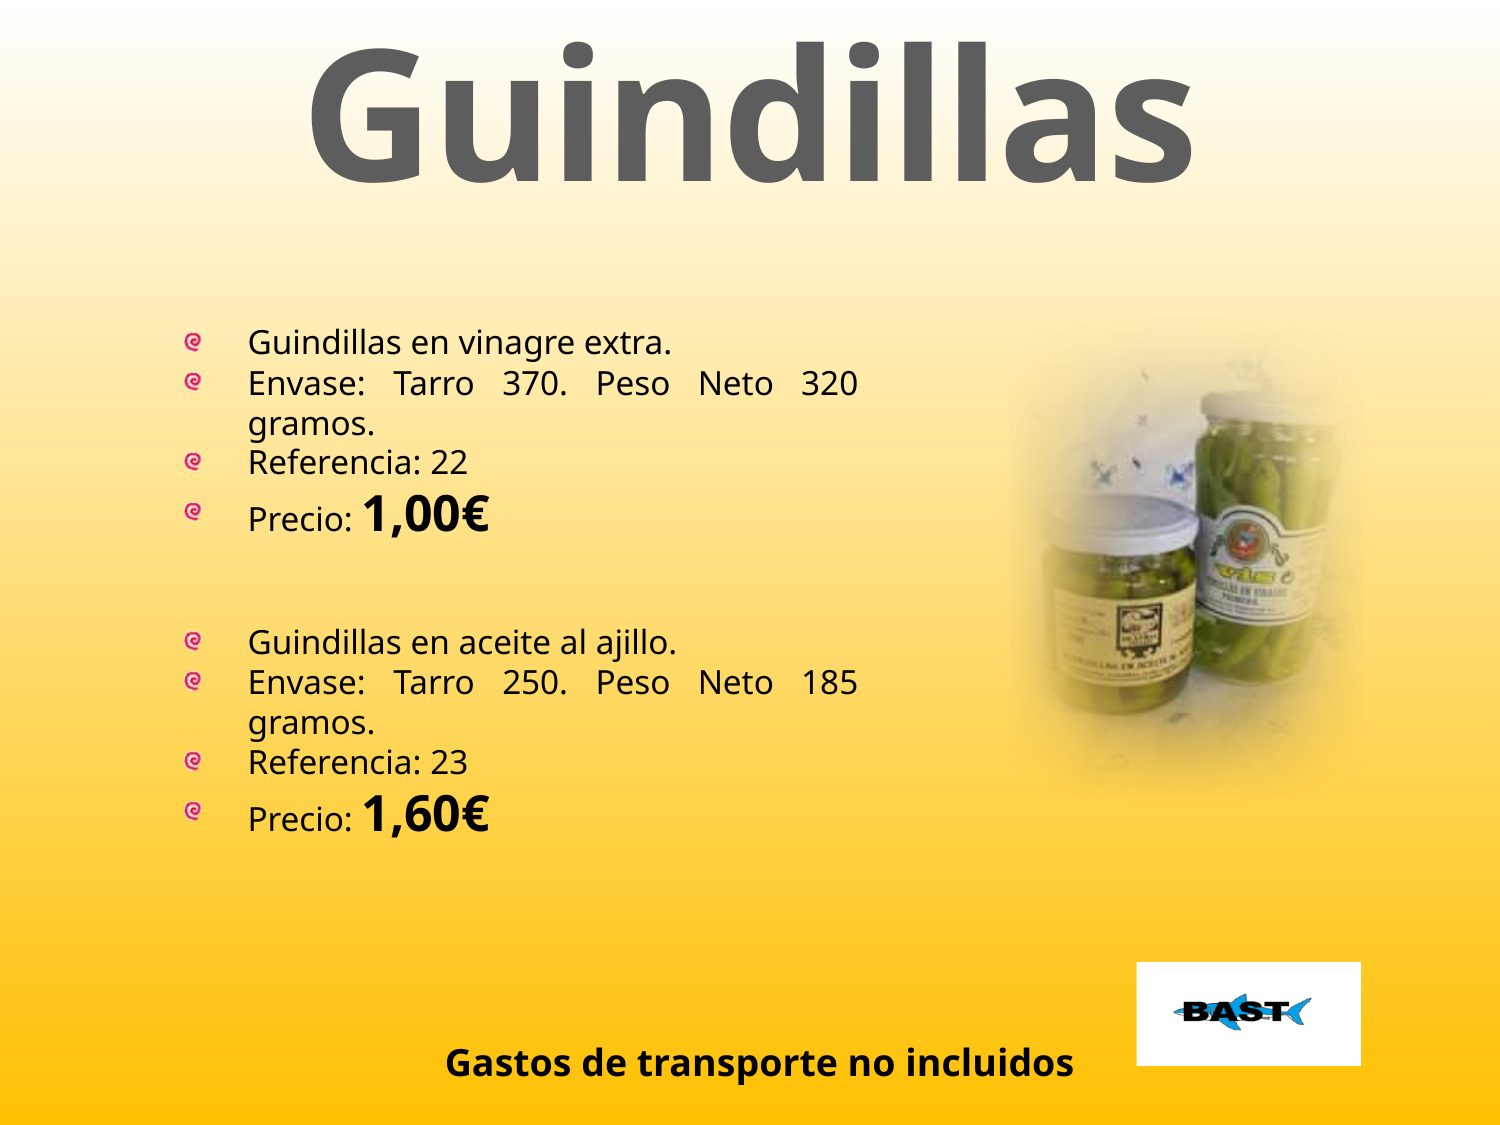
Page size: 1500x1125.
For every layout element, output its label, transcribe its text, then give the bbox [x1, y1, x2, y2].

picture [184, 332, 203, 352]
picture [184, 671, 203, 691]
picture [1136, 962, 1361, 1066]
picture [184, 751, 203, 771]
picture [184, 801, 203, 821]
text_box Gastos de transporte no incluidos [429, 1031, 1090, 1091]
text_box Guindillas en vinagre extra. Envase: Tarro 370. Peso Neto 320 gramos. Referencia: 22 Precio: 1,00€ Guindillas en aceite al ajillo. Envase: Tarro 250. Peso Neto 185 gramos. Referencia: 23 Precio: 1,60€ [159, 314, 880, 849]
picture [1011, 328, 1360, 794]
picture [184, 372, 203, 391]
picture [184, 631, 203, 651]
picture [184, 502, 203, 521]
title Guindillas [74, 24, 1425, 225]
picture [184, 452, 203, 471]
